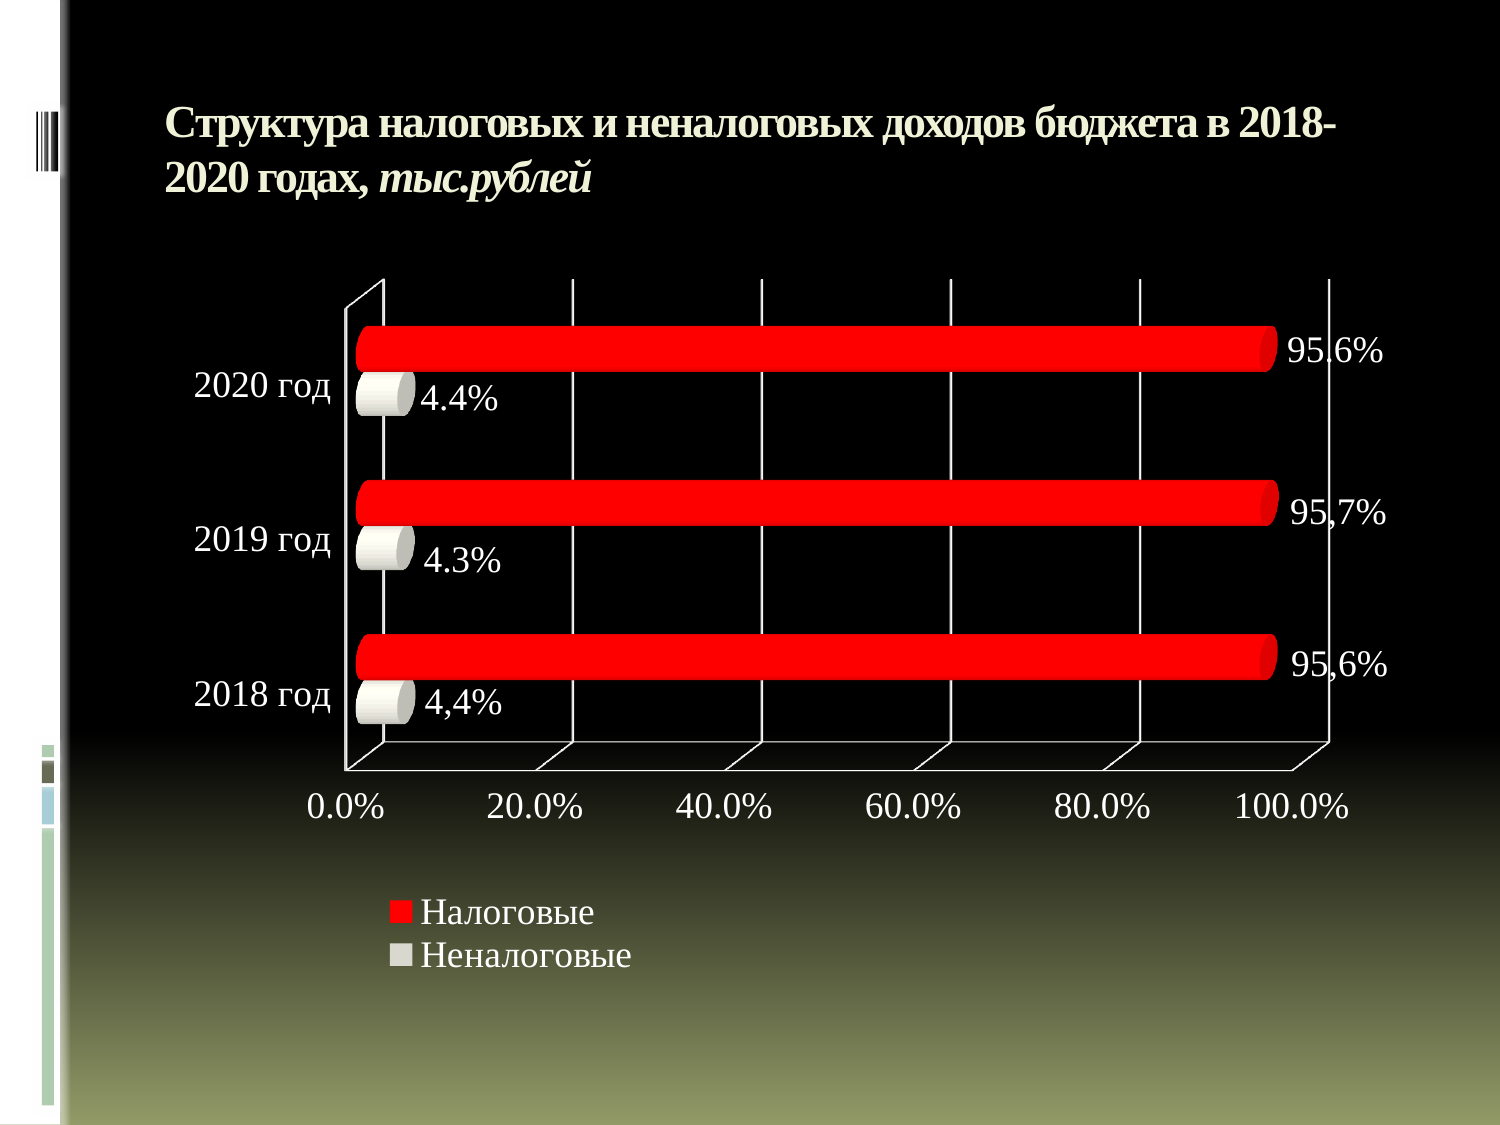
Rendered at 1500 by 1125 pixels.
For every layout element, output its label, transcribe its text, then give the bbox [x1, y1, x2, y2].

title Структура налоговых и неналоговых доходов бюджета в 2018-2020 годах, тыс.рублей [150, 83, 1425, 234]
chart [76, 254, 1428, 978]
